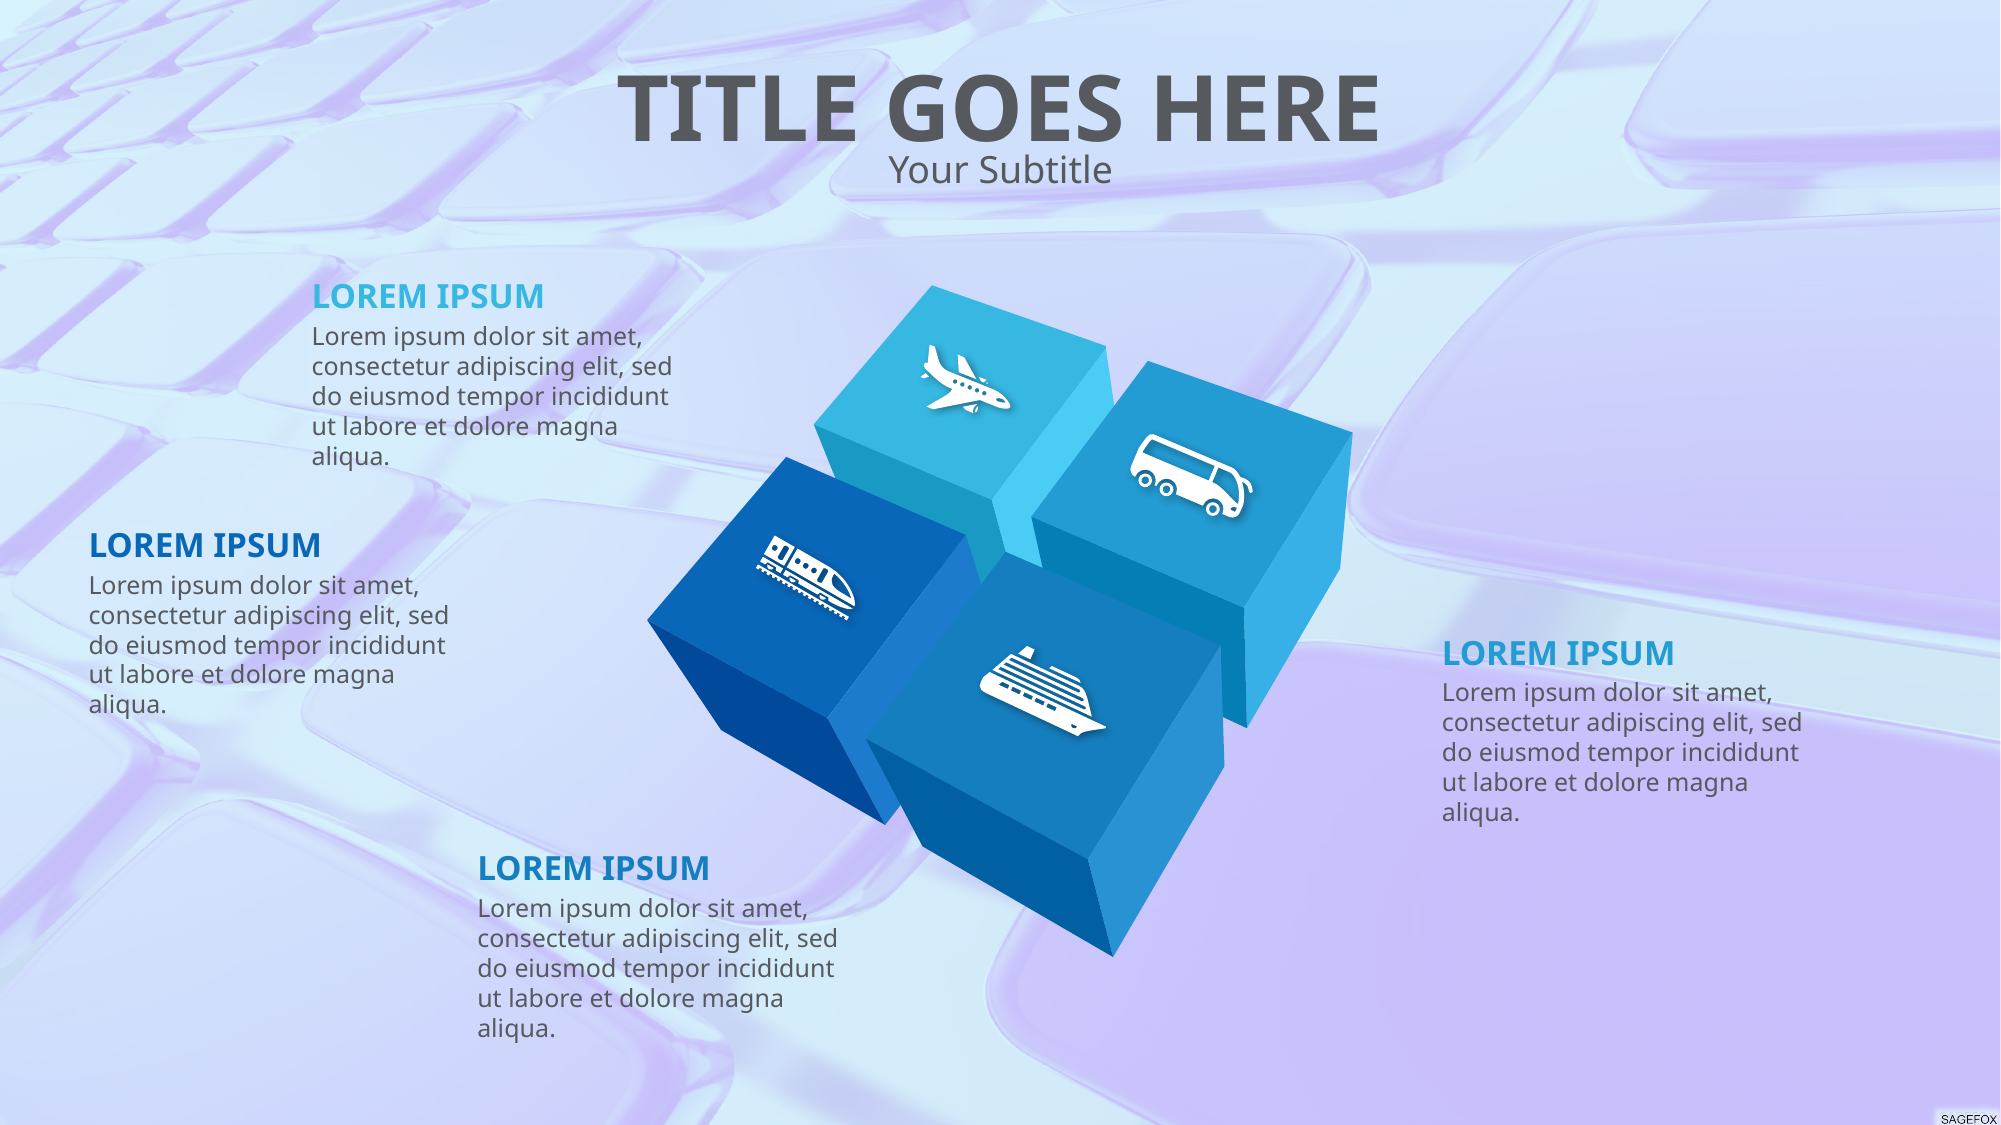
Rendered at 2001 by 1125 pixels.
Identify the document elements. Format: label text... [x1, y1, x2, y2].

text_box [548, 42, 1452, 199]
text_box LOREM IPSUM Lorem ipsum dolor sit amet, consectetur adipiscing elit, sed do eiusmod tempor incididunt ut labore et dolore magna aliqua. [462, 840, 862, 1050]
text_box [865, 551, 1225, 958]
picture [1938, 1114, 1999, 1125]
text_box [813, 285, 1128, 551]
text_box LOREM IPSUM Lorem ipsum dolor sit amet, consectetur adipiscing elit, sed do eiusmod tempor incididunt ut labore et dolore magna aliqua. [1427, 624, 1827, 834]
text_box LOREM IPSUM Lorem ipsum dolor sit amet, consectetur adipiscing elit, sed do eiusmod tempor incididunt ut labore et dolore magna aliqua. [296, 268, 697, 478]
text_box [1031, 360, 1353, 729]
text_box LOREM IPSUM Lorem ipsum dolor sit amet, consectetur adipiscing elit, sed do eiusmod tempor incididunt ut labore et dolore magna aliqua. [73, 516, 473, 727]
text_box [647, 456, 1007, 825]
